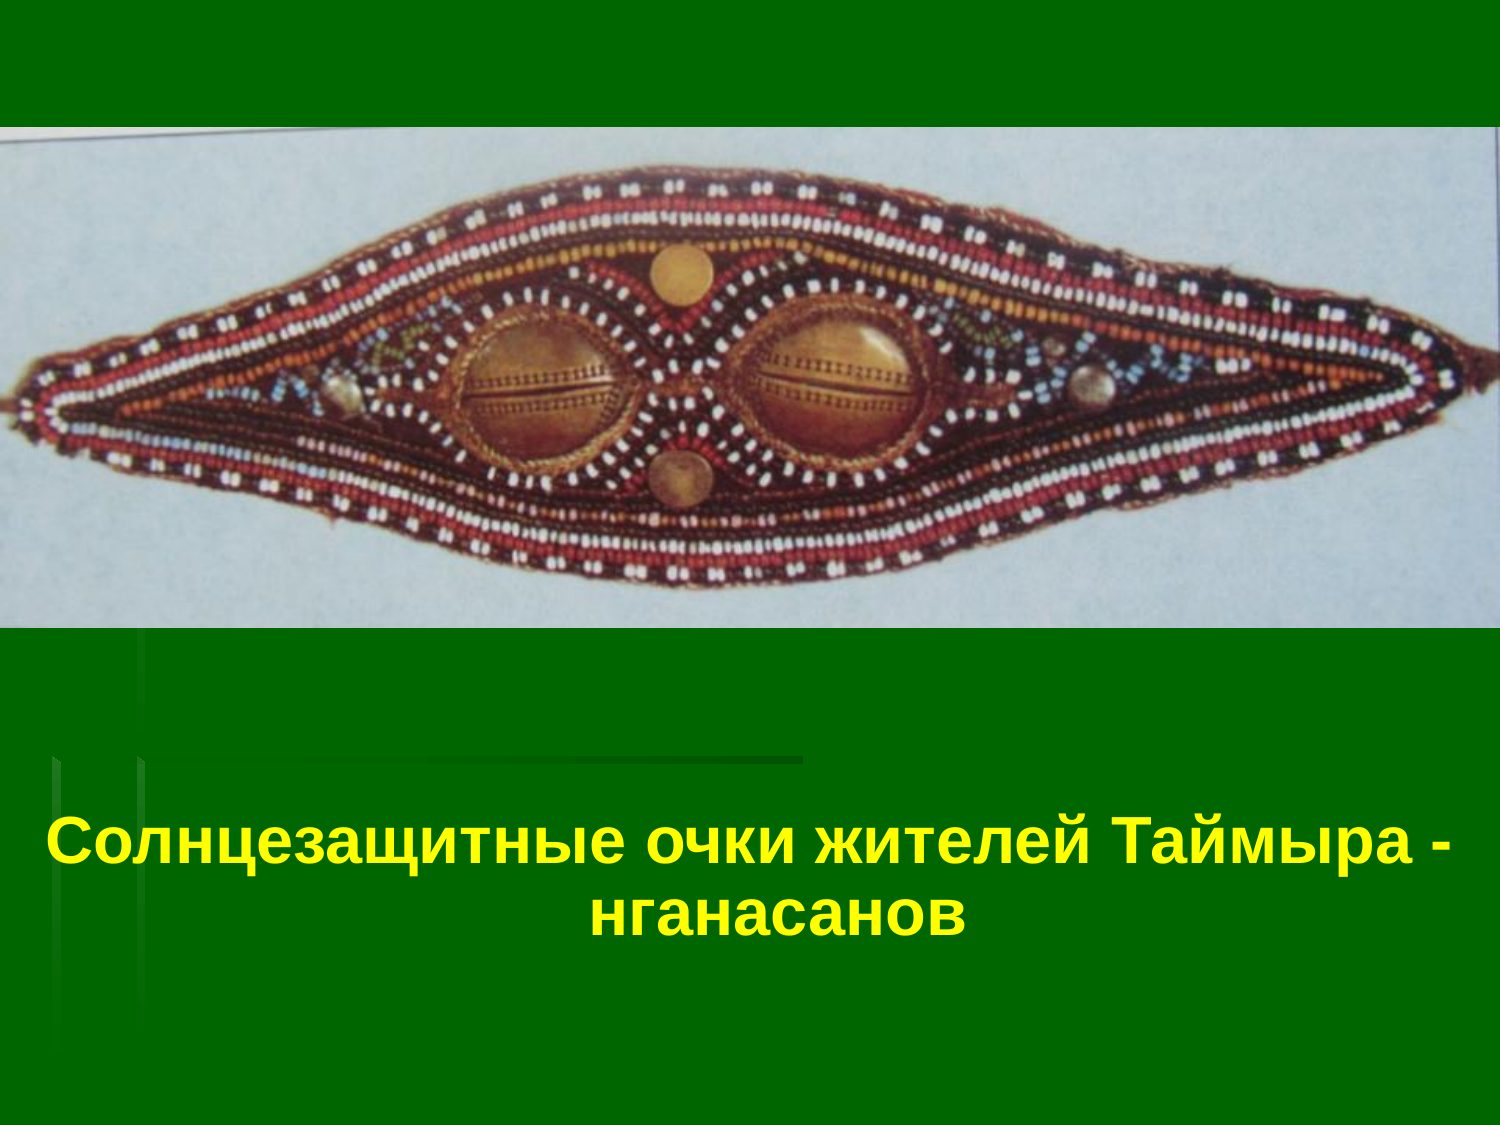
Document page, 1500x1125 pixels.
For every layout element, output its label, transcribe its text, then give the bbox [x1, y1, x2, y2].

list Солнцезащитные очки жителей Таймыра - нганасанов [0, 798, 1500, 882]
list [0, 127, 1500, 628]
